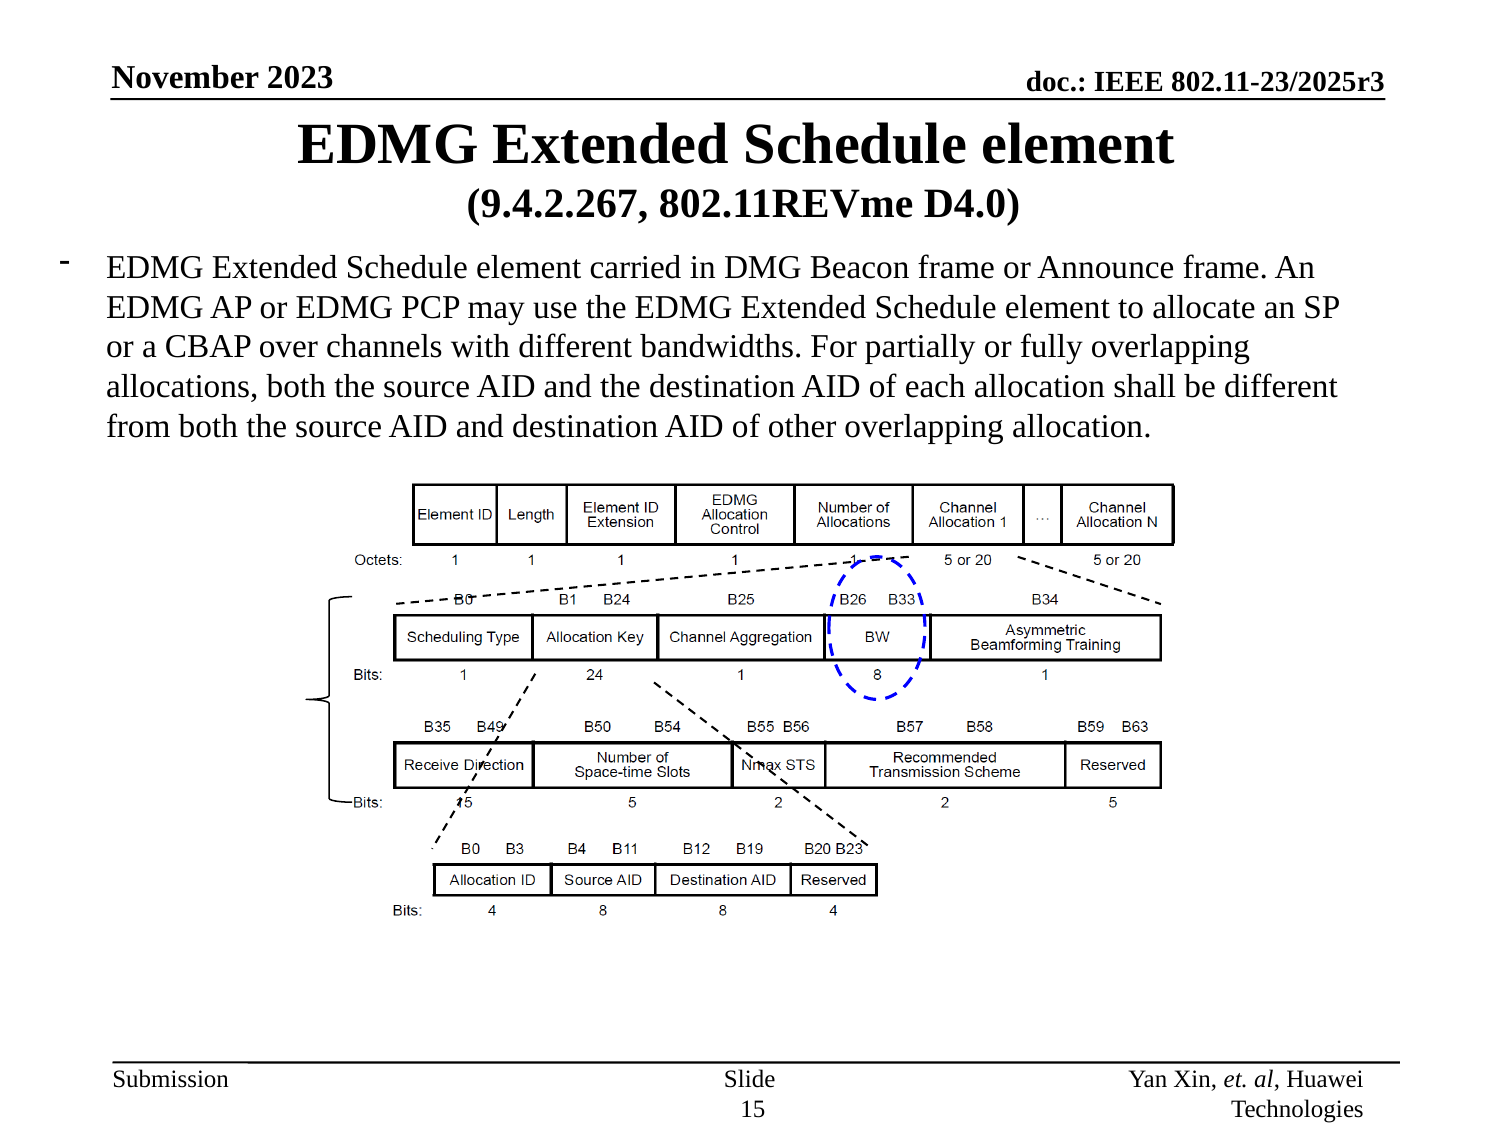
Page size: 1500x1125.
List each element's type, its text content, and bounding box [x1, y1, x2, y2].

footer Yan Xin, et. al, Huawei Technologies [1024, 1062, 1364, 1090]
slide_number Slide 15 [713, 1062, 793, 1090]
title EDMG Extended Schedule element (9.4.2.267, 802.11REVme D4.0) [0, 99, 1488, 212]
text_box EDMG Extended Schedule element carried in DMG Beacon frame or Announce frame. An EDMG AP or EDMG PCP may use the EDMG Extended Schedule element to allocate an SP or a CBAP over channels with different bandwidths. For partially or fully overlapping allocations, both the source AID and the destination AID of each allocation shall be different from both the source AID and destination AID of other overlapping allocation. [44, 237, 1383, 452]
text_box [305, 476, 1182, 928]
